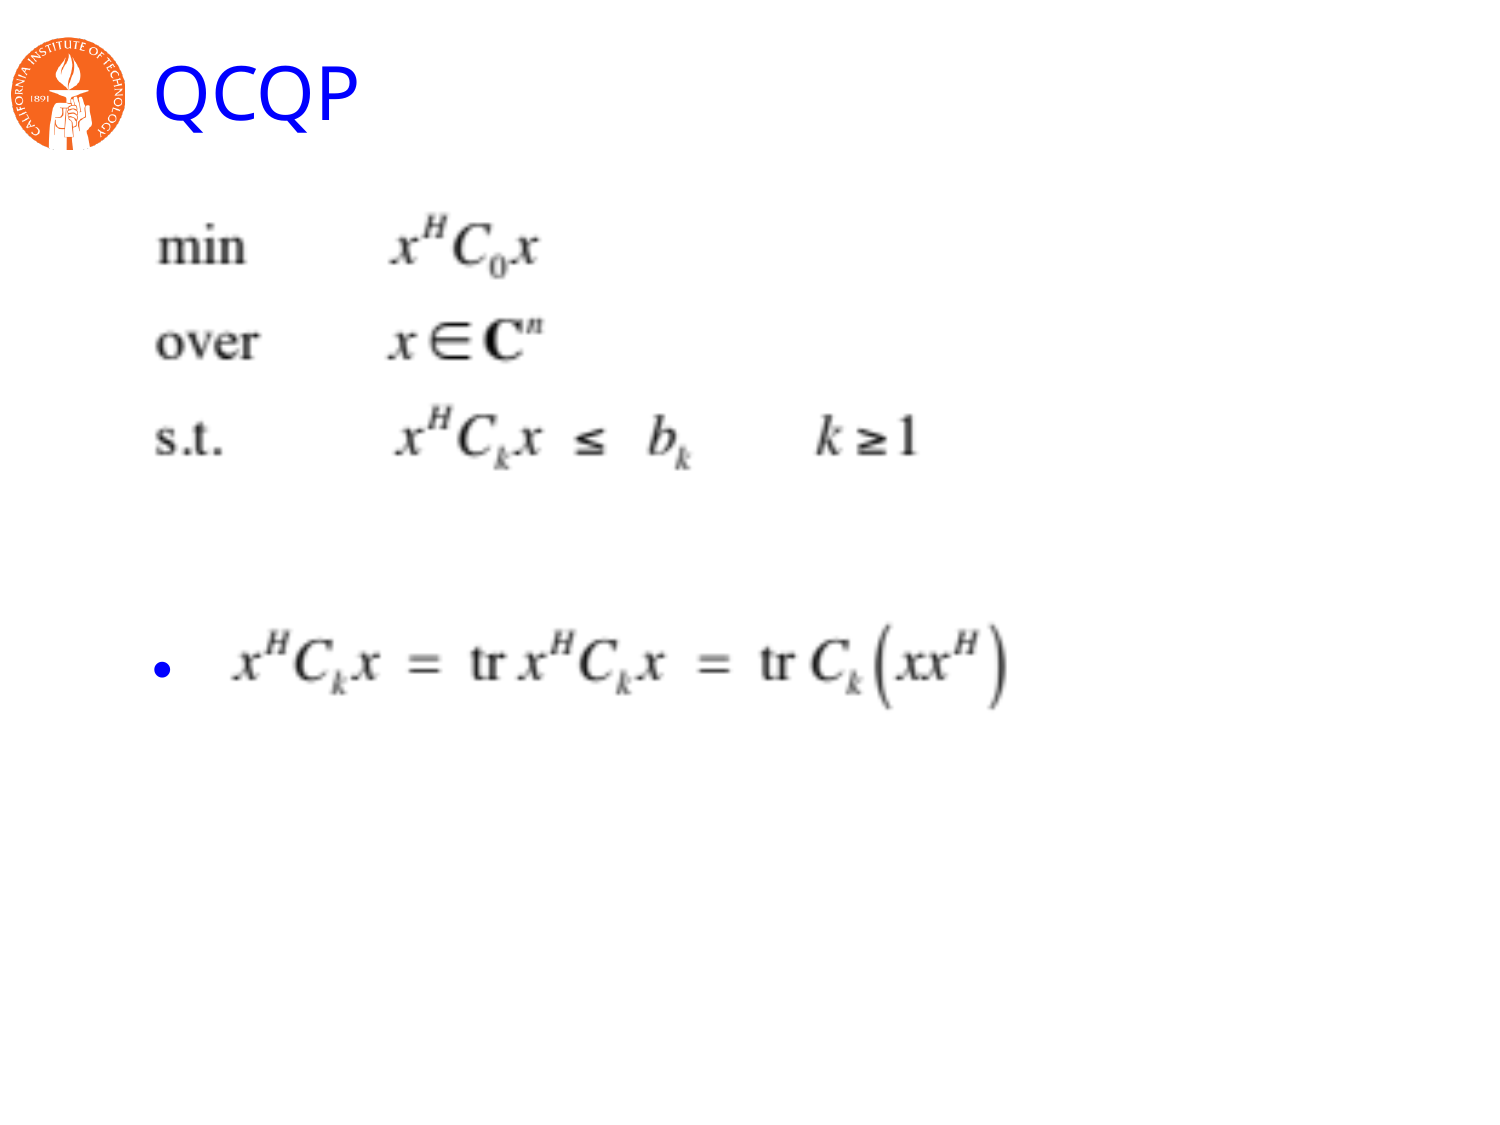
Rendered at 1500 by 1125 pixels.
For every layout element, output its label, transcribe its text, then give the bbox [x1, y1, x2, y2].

title QCQP [137, 37, 1463, 176]
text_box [137, 612, 1213, 722]
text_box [149, 199, 986, 476]
